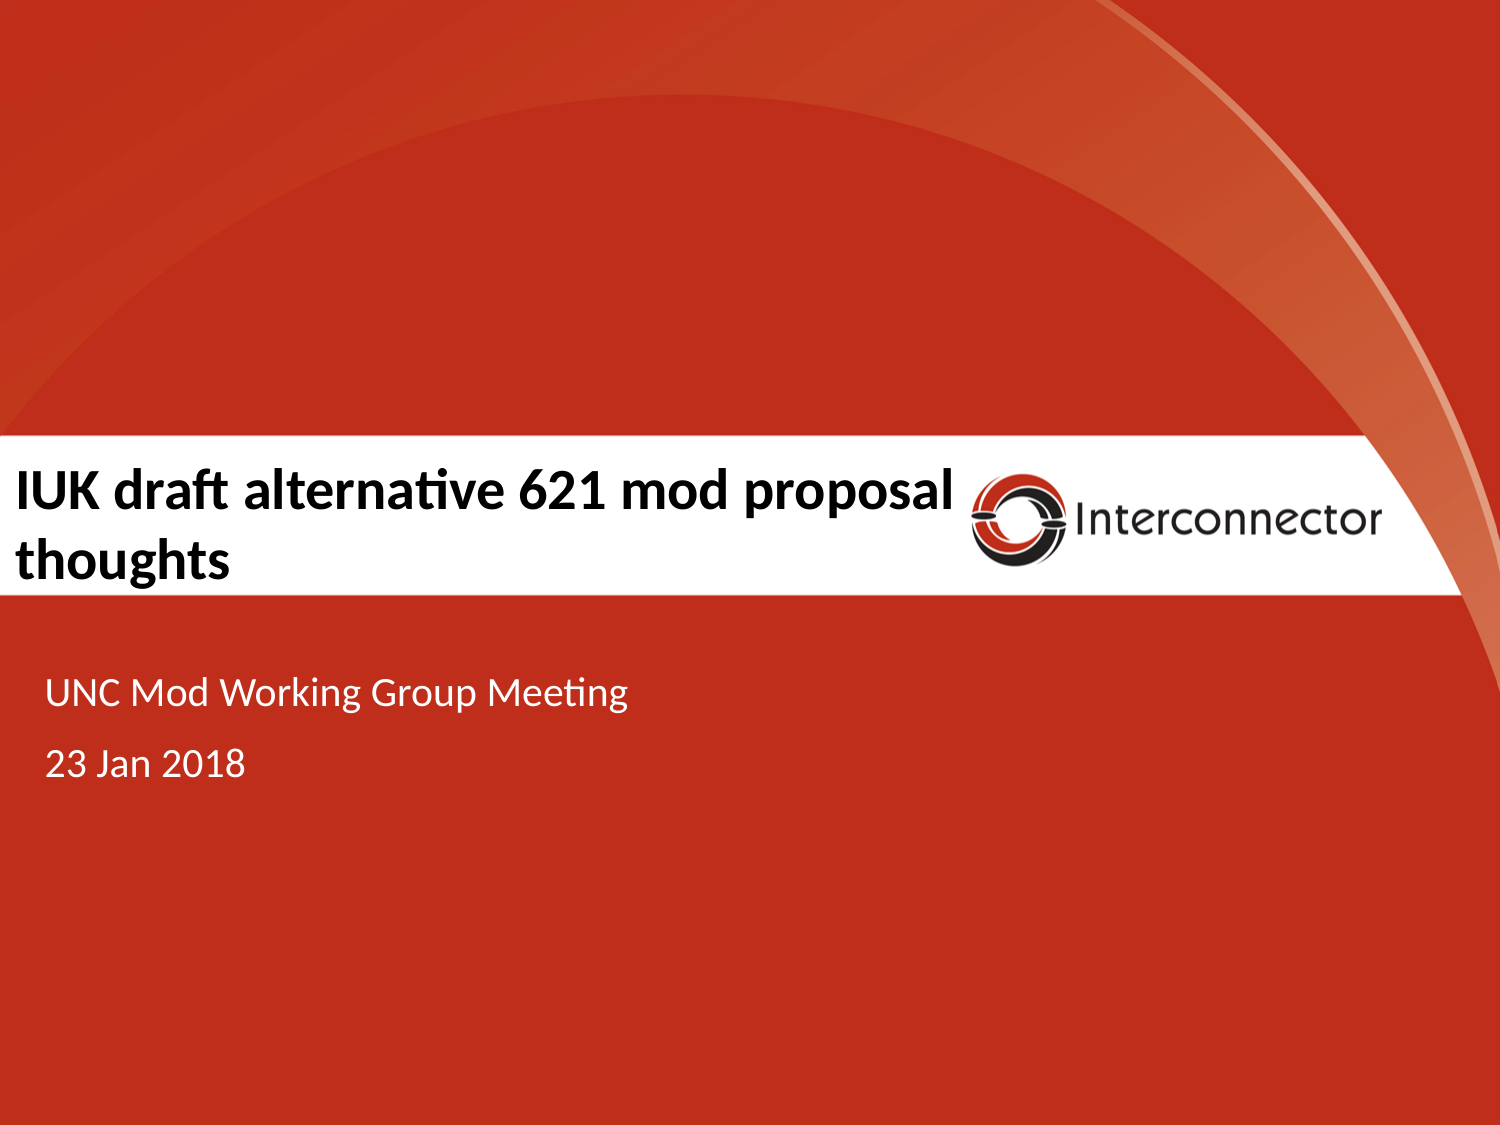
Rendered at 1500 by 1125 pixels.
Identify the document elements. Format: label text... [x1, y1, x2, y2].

subtitle UNC Mod Working Group Meeting 23 Jan 2018 [29, 656, 927, 836]
picture [0, 0, 1500, 1125]
title IUK draft alternative 621 mod proposal thoughts [0, 408, 1102, 634]
